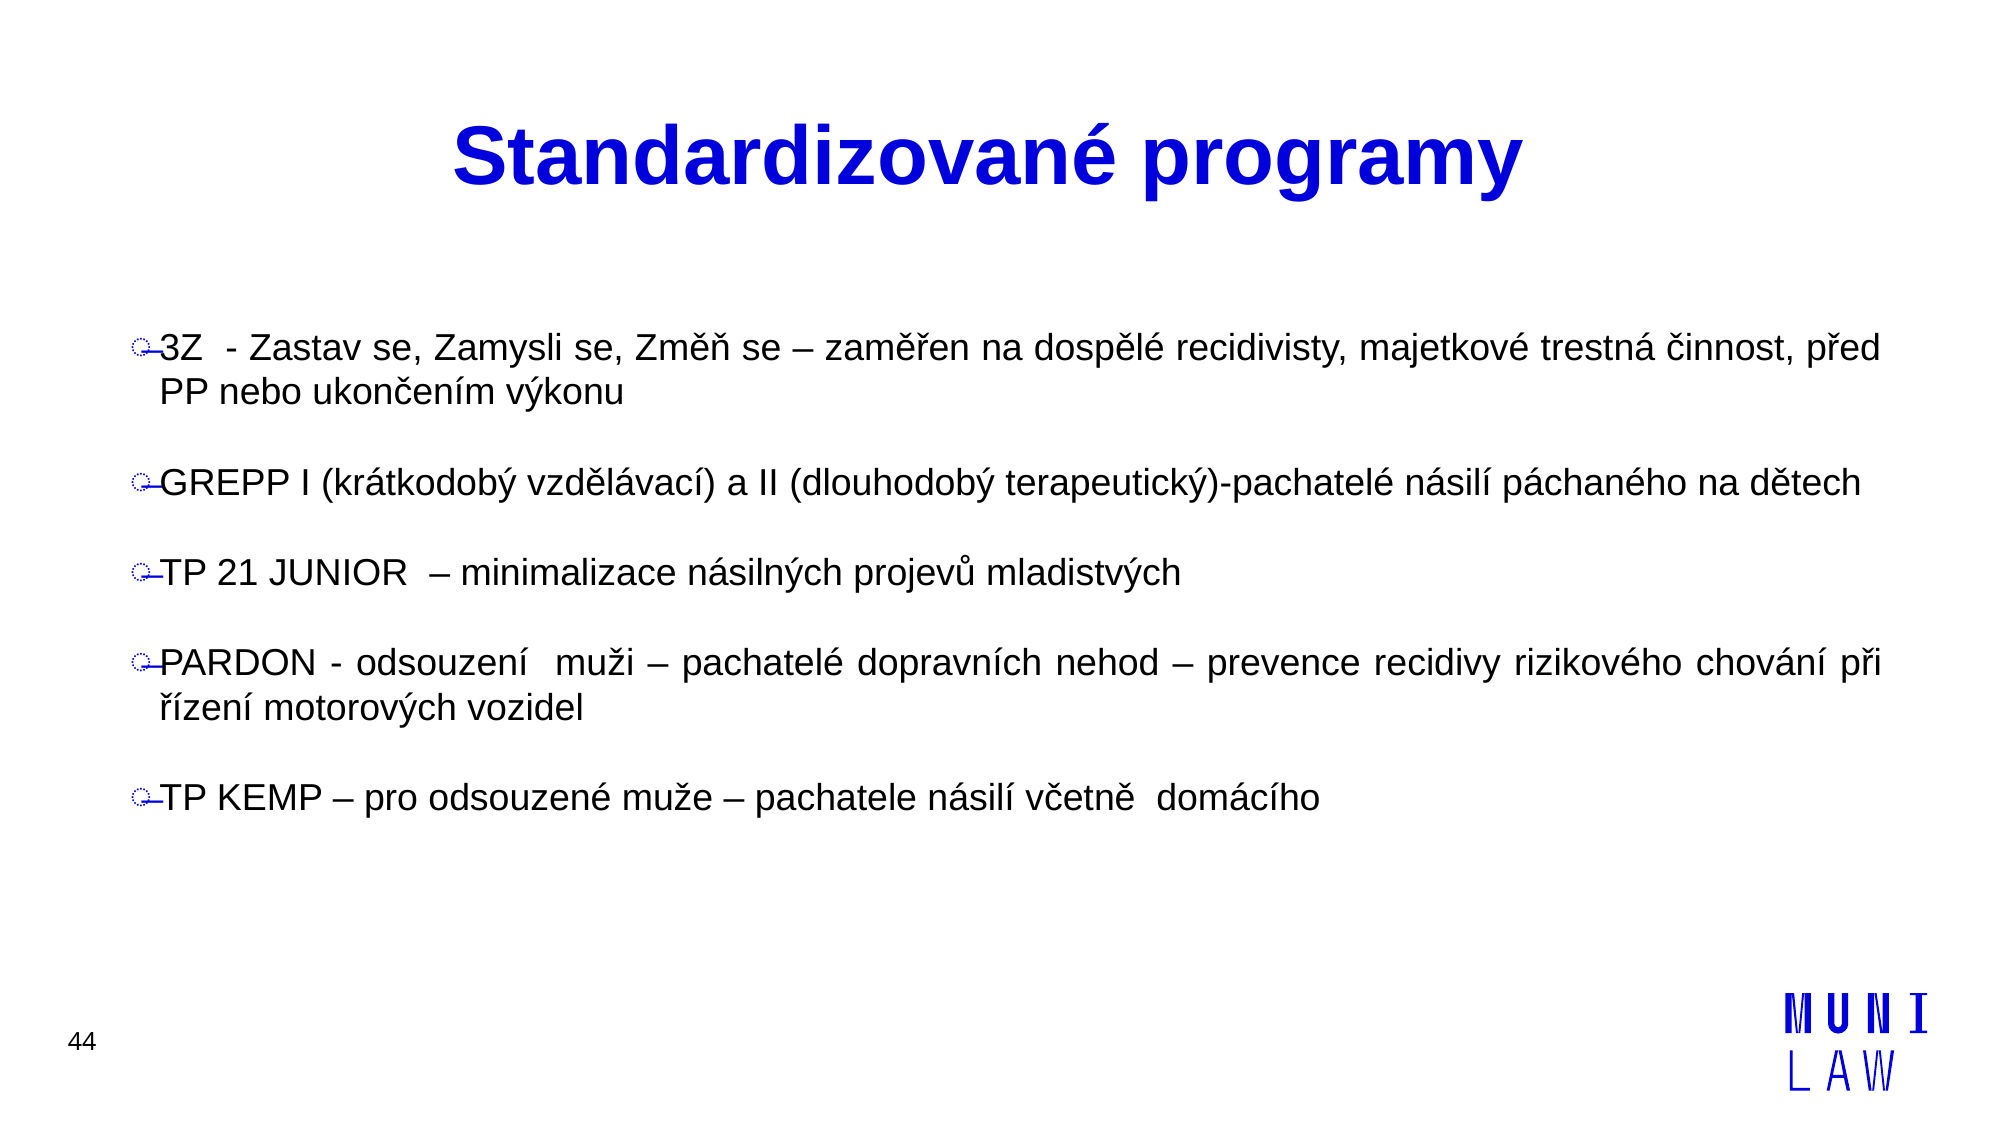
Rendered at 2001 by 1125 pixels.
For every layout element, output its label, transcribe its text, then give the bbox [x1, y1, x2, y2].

title Standardizované programy [118, 118, 1883, 193]
list 3Z - Zastav se, Zamysli se, Změň se – zaměřen na dospělé recidivisty, majetkové trestná činnost, před PP nebo ukončením výkonu GREPP I (krátkodobý vzdělávací) a II (dlouhodobý terapeutický)-pachatelé násilí páchaného na dětech TP 21 JUNIOR – minimalizace násilných projevů mladistvých PARDON - odsouzení muži – pachatelé dopravních nehod – prevence recidivy rizikového chování při řízení motorových vozidel TP KEMP – pro odsouzené muže – pachatele násilí včetně domácího [118, 277, 1883, 957]
slide_number 44 [67, 1021, 110, 1063]
